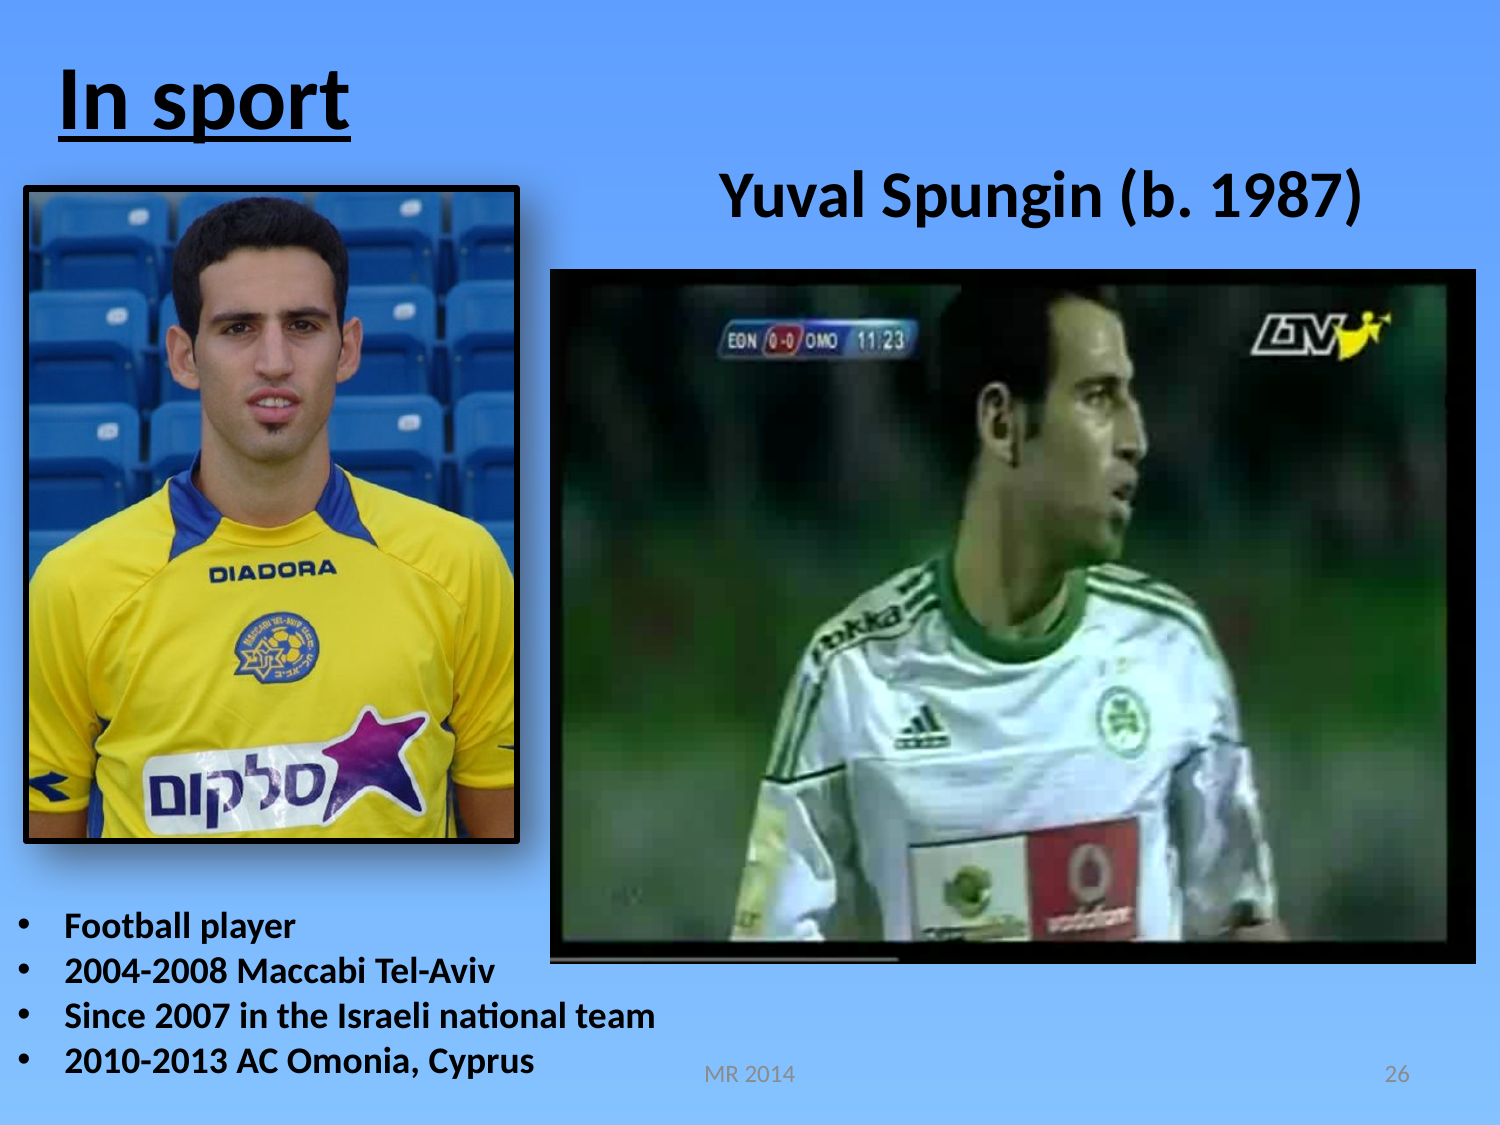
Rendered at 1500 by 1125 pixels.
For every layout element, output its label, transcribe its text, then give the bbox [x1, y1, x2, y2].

slide_number 26 [1074, 1042, 1425, 1103]
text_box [548, 268, 1477, 965]
picture [29, 191, 514, 838]
text_box Yuval Spungin (b. 1987) [704, 143, 1380, 239]
footer MR 2014 [512, 1042, 988, 1103]
text_box Football player 2004-2008 Maccabi Tel-Aviv Since 2007 in the Israeli national team 2010-2013 AC Omonia, Cyprus [2, 893, 672, 1088]
text_box In sport [42, 30, 367, 156]
